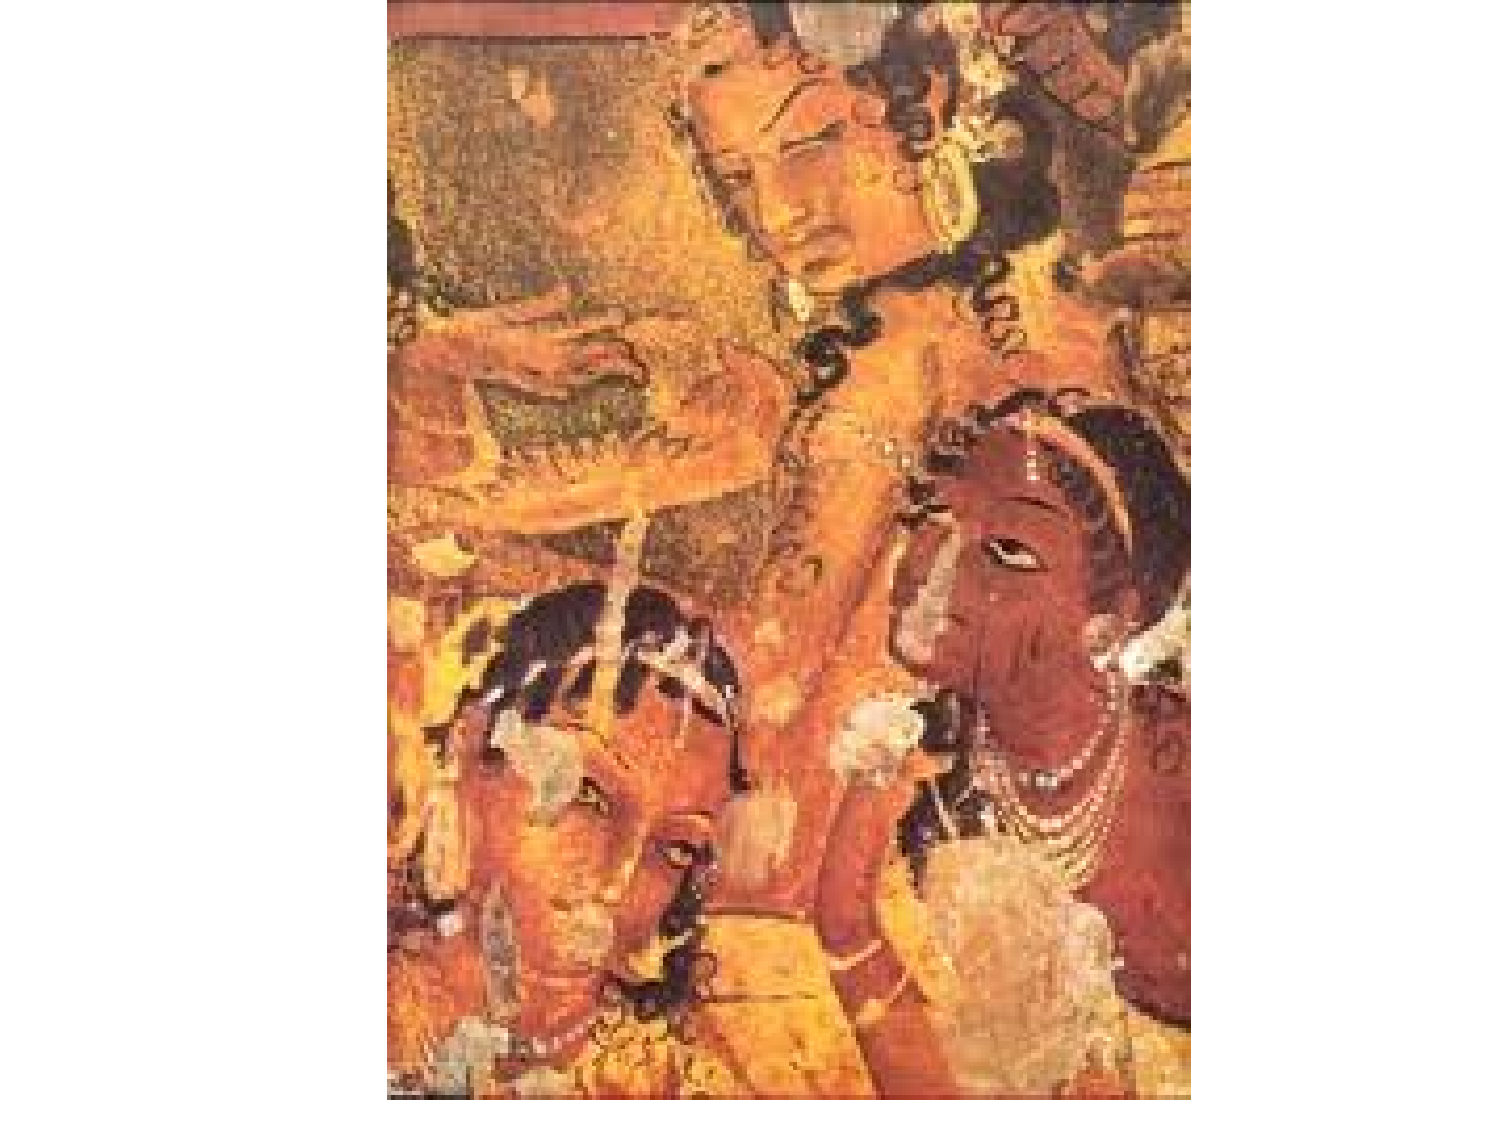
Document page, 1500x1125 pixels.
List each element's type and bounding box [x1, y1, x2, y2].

picture [387, 0, 1191, 1101]
